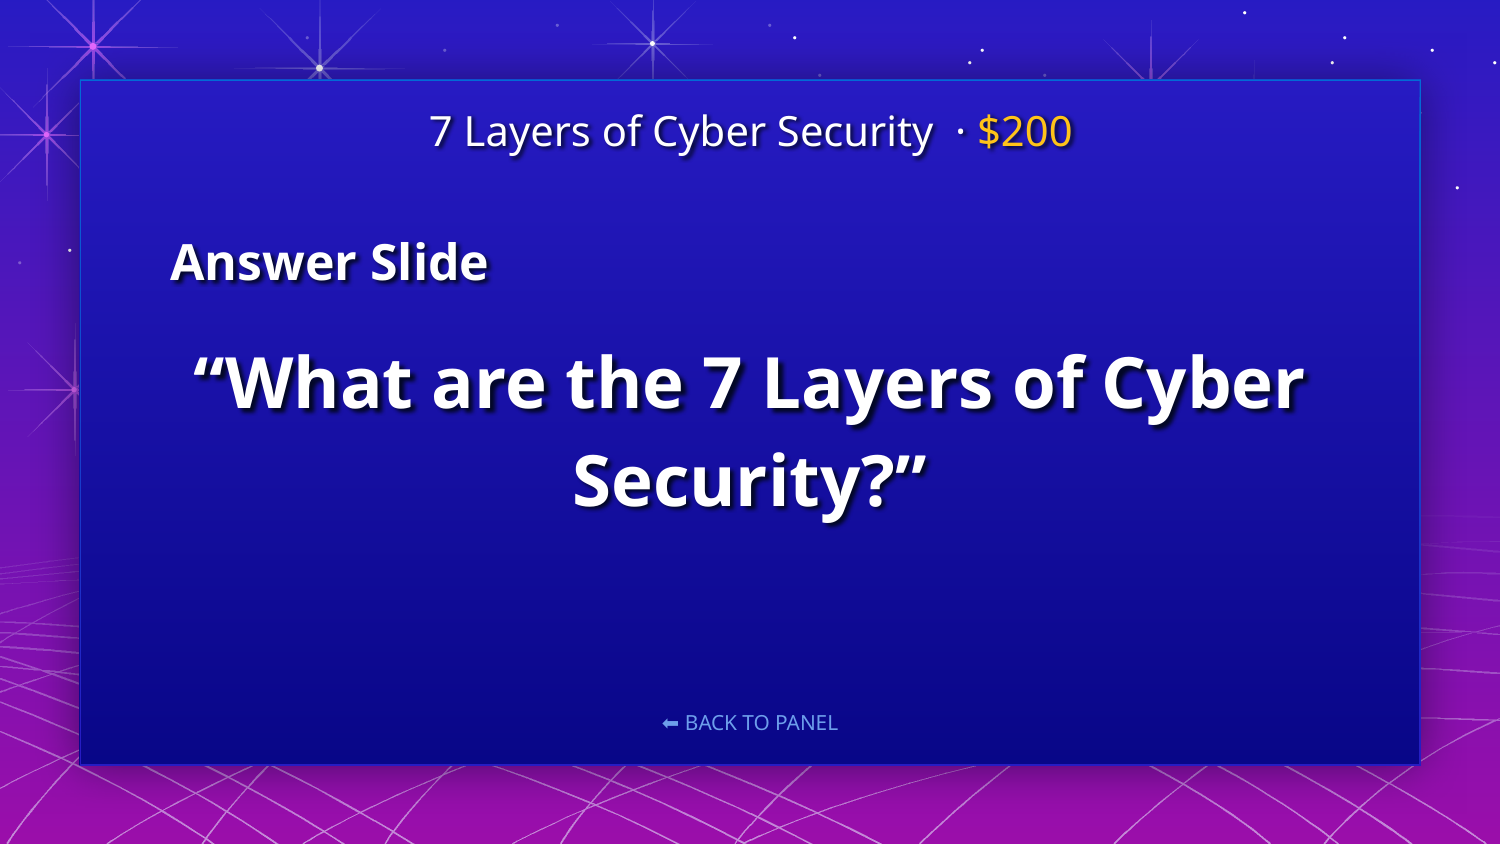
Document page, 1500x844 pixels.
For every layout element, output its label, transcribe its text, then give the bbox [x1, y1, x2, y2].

title “What are the 7 Layers of Cyber Security?” [169, 163, 1331, 682]
subtitle 7 Layers of Cyber Security · $200 Answer Slide [170, 105, 1332, 178]
